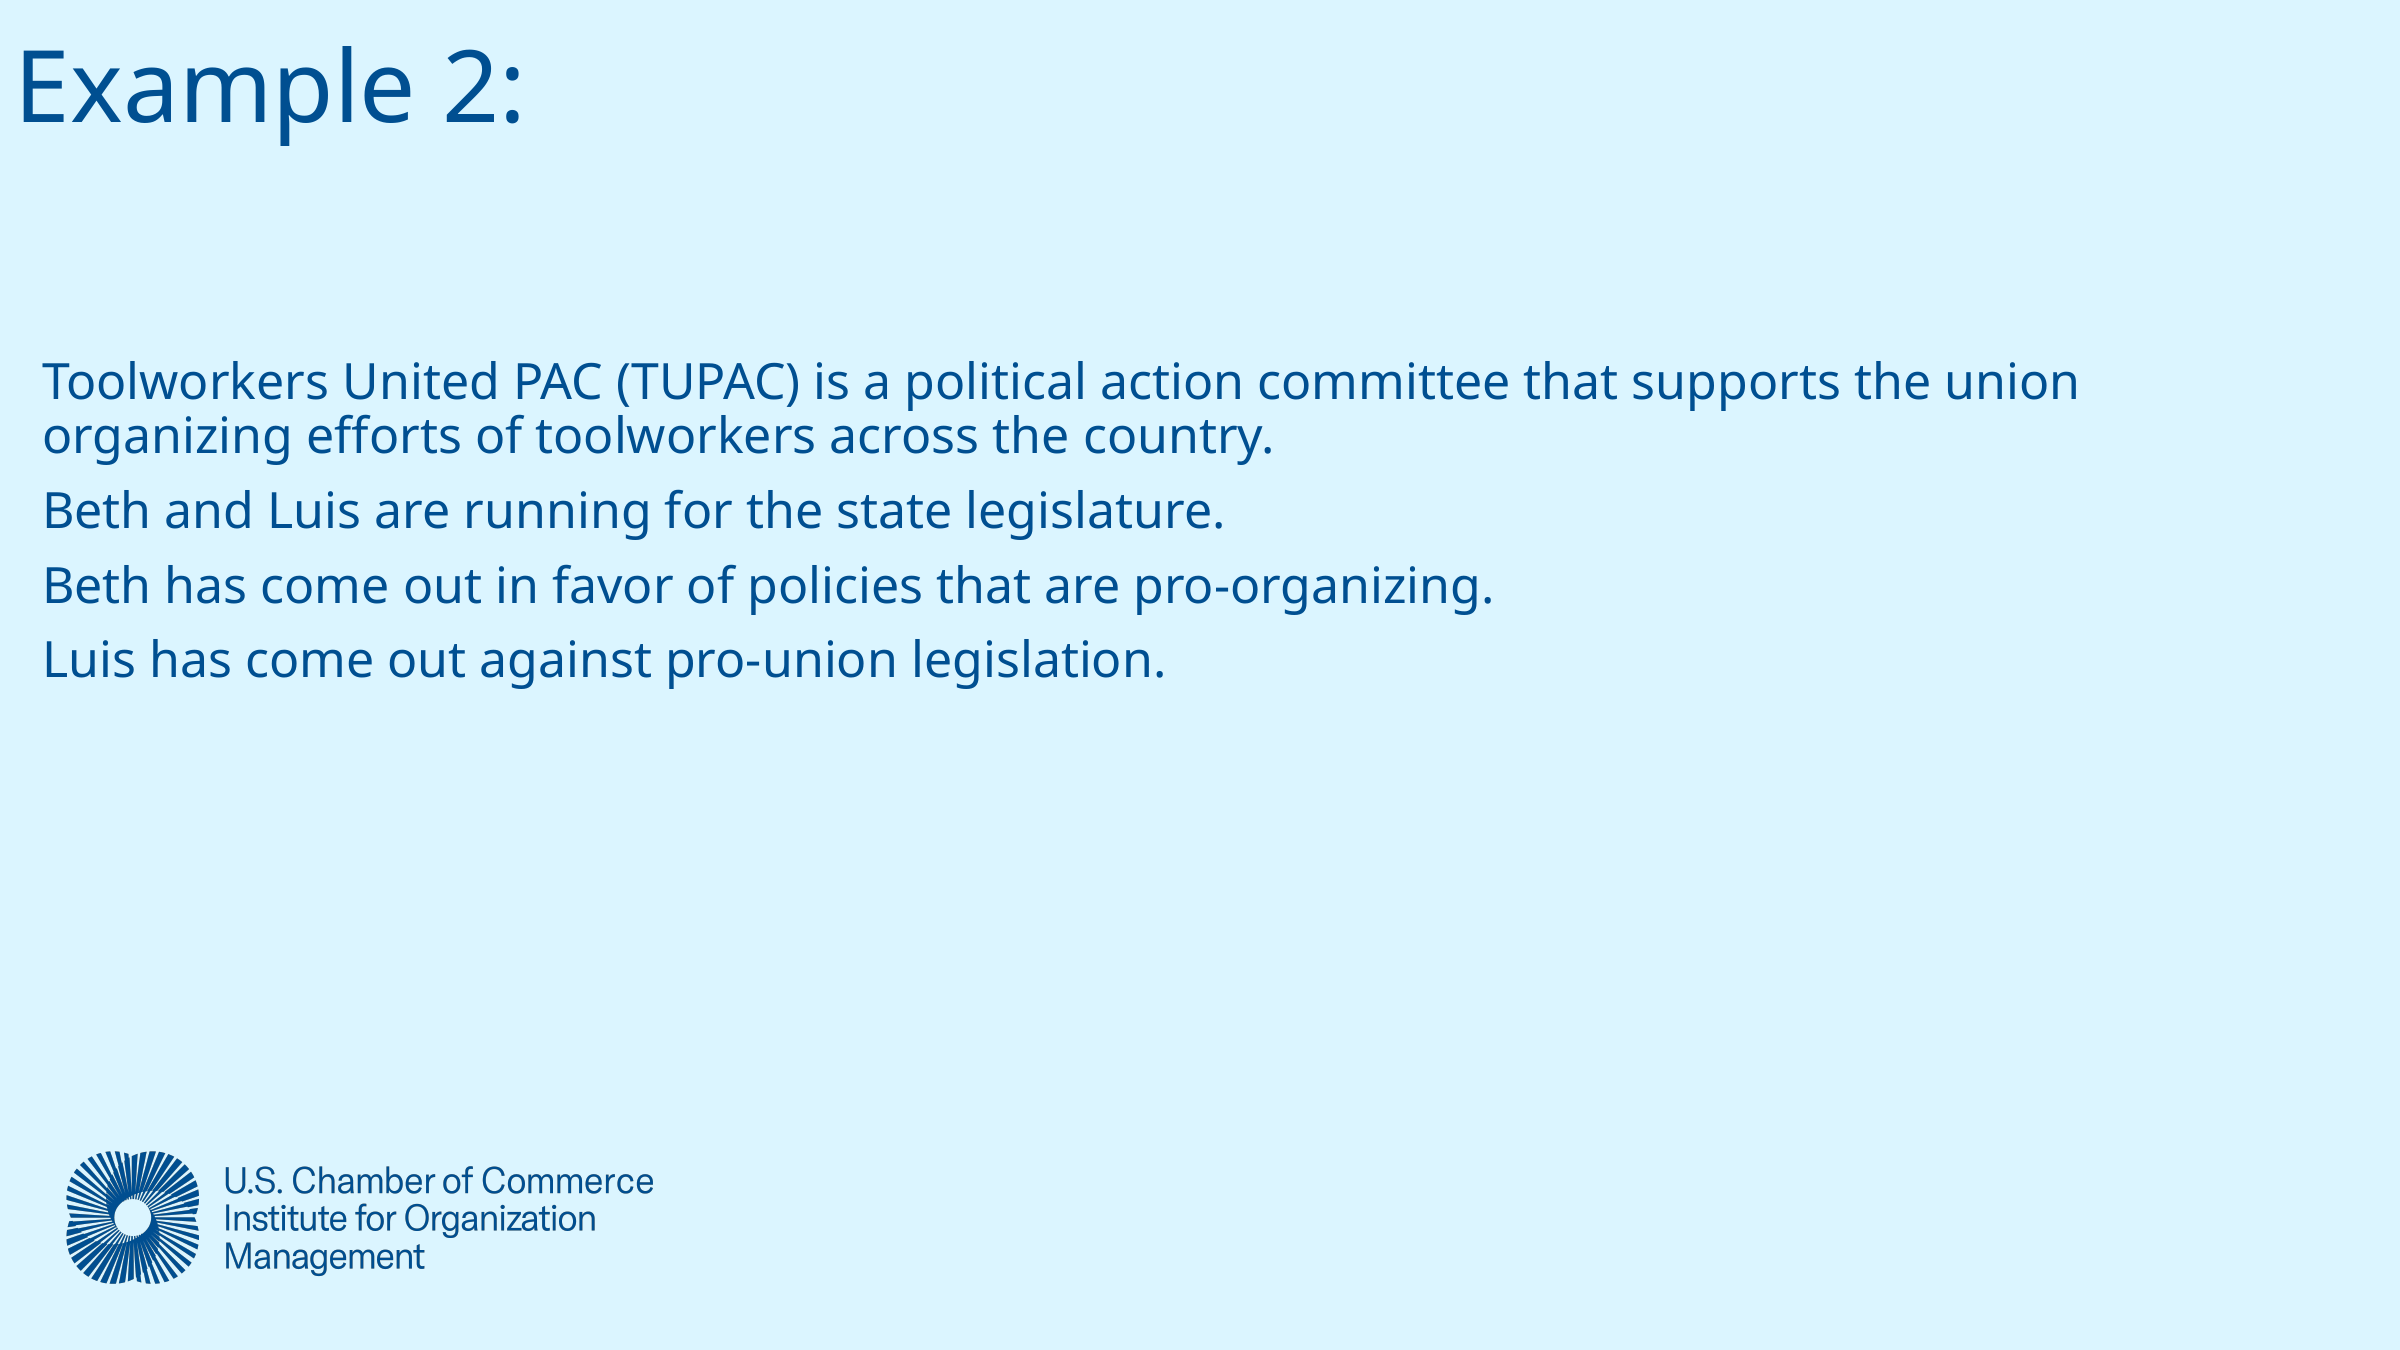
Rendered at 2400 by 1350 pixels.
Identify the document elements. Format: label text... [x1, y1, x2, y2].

list Toolworkers United PAC (TUPAC) is a political action committee that supports the union organizing efforts of toolworkers across the country. Beth and Luis are running for the state legislature. Beth has come out in favor of policies that are pro-organizing. Luis has come out against pro-union legislation. [23, 347, 2113, 1278]
picture [0, 1085, 719, 1350]
title Example 2: [0, 28, 2070, 290]
